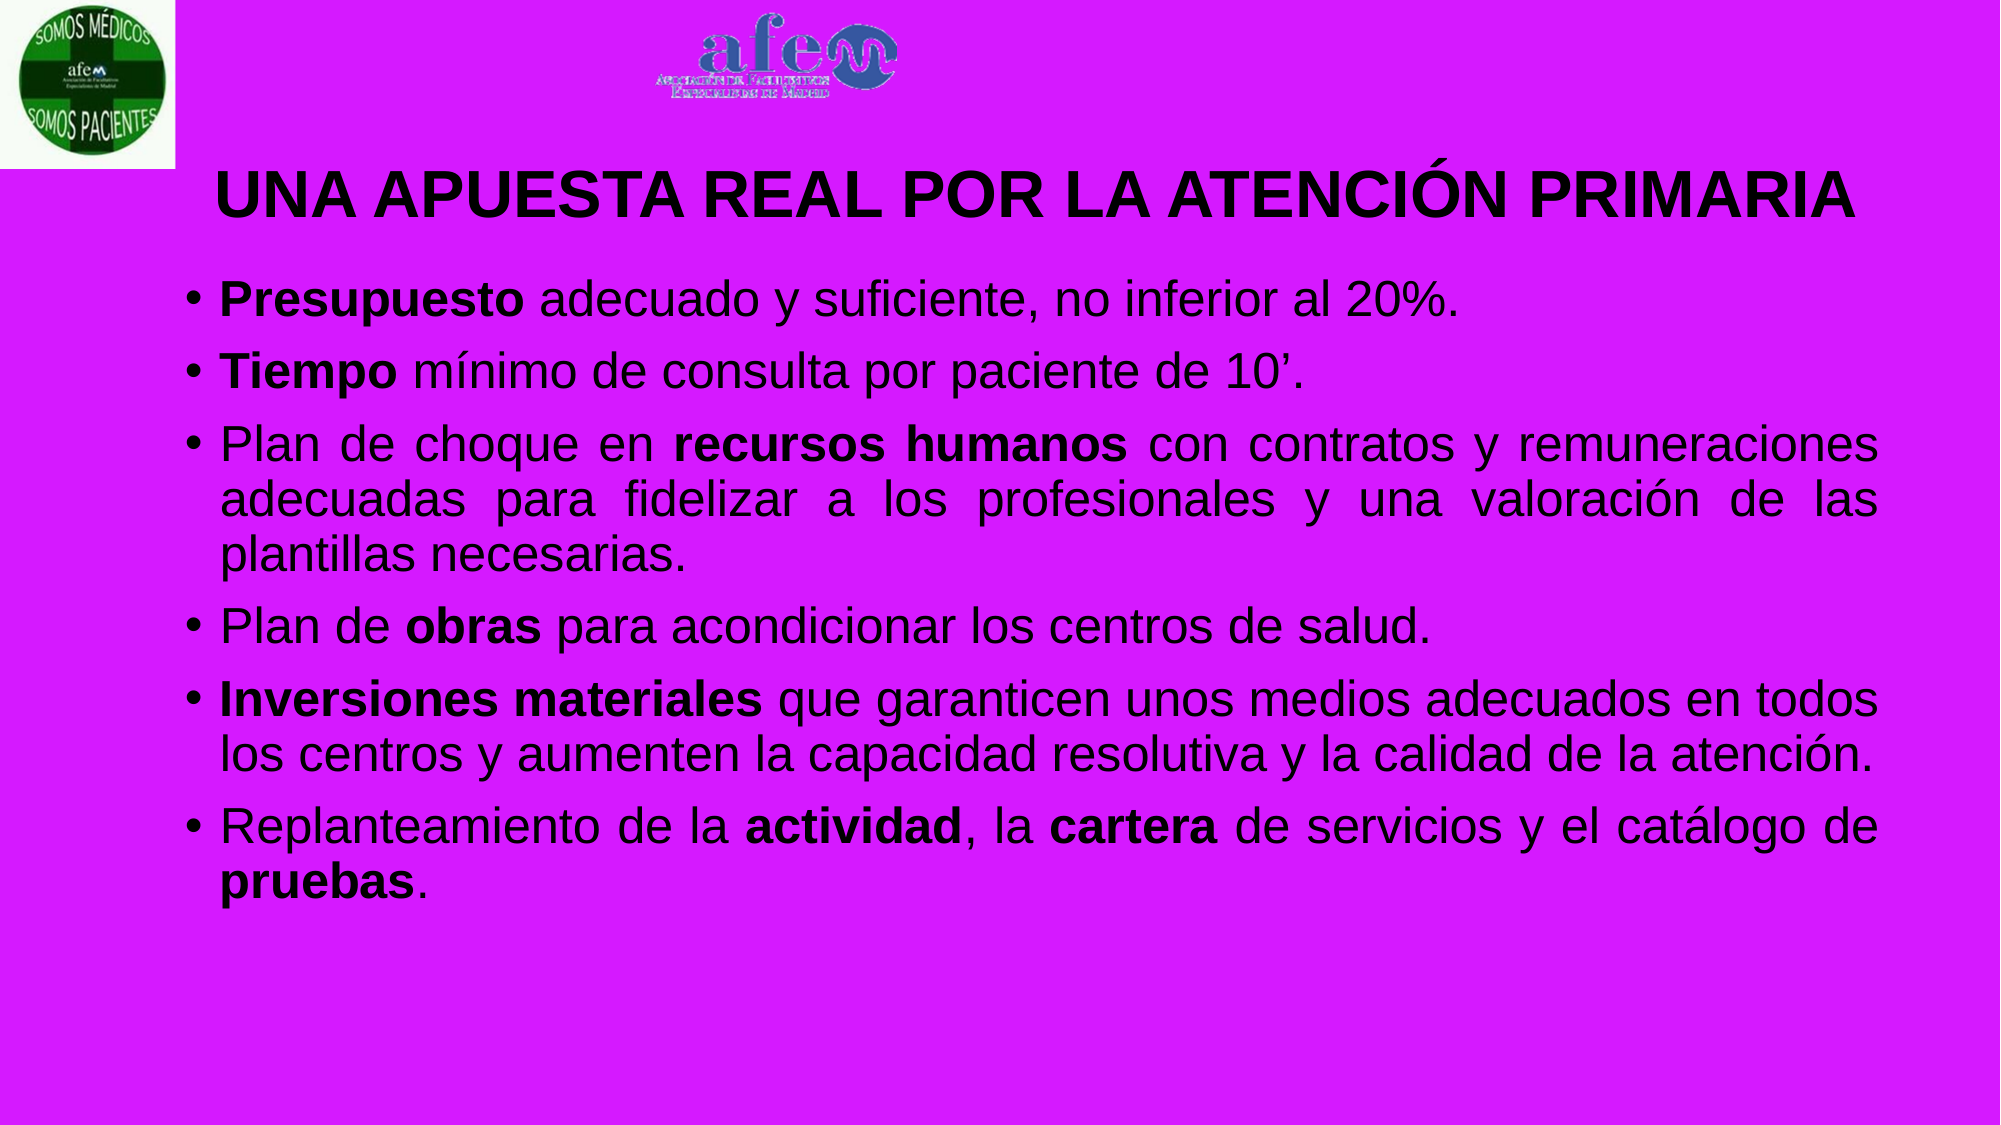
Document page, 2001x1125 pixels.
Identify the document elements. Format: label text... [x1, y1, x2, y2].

picture [0, 0, 897, 169]
title UNA APUESTA REAL POR LA ATENCIÓN PRIMARIA [199, 87, 1925, 305]
list Presupuesto adecuado y suficiente, no inferior al 20%. Tiempo mínimo de consulta por paciente de 10’. Plan de choque en recursos humanos con contratos y remuneraciones adecuadas para fidelizar a los profesionales y una valoración de las plantillas necesarias. Plan de obras para acondicionar los centros de salud. Inversiones materiales que garanticen unos medios adecuados en todos los centros y aumenten la capacidad resolutiva y la calidad de la atención. Replanteamiento de la actividad, la cartera de servicios y el catálogo de pruebas. [169, 265, 1895, 979]
